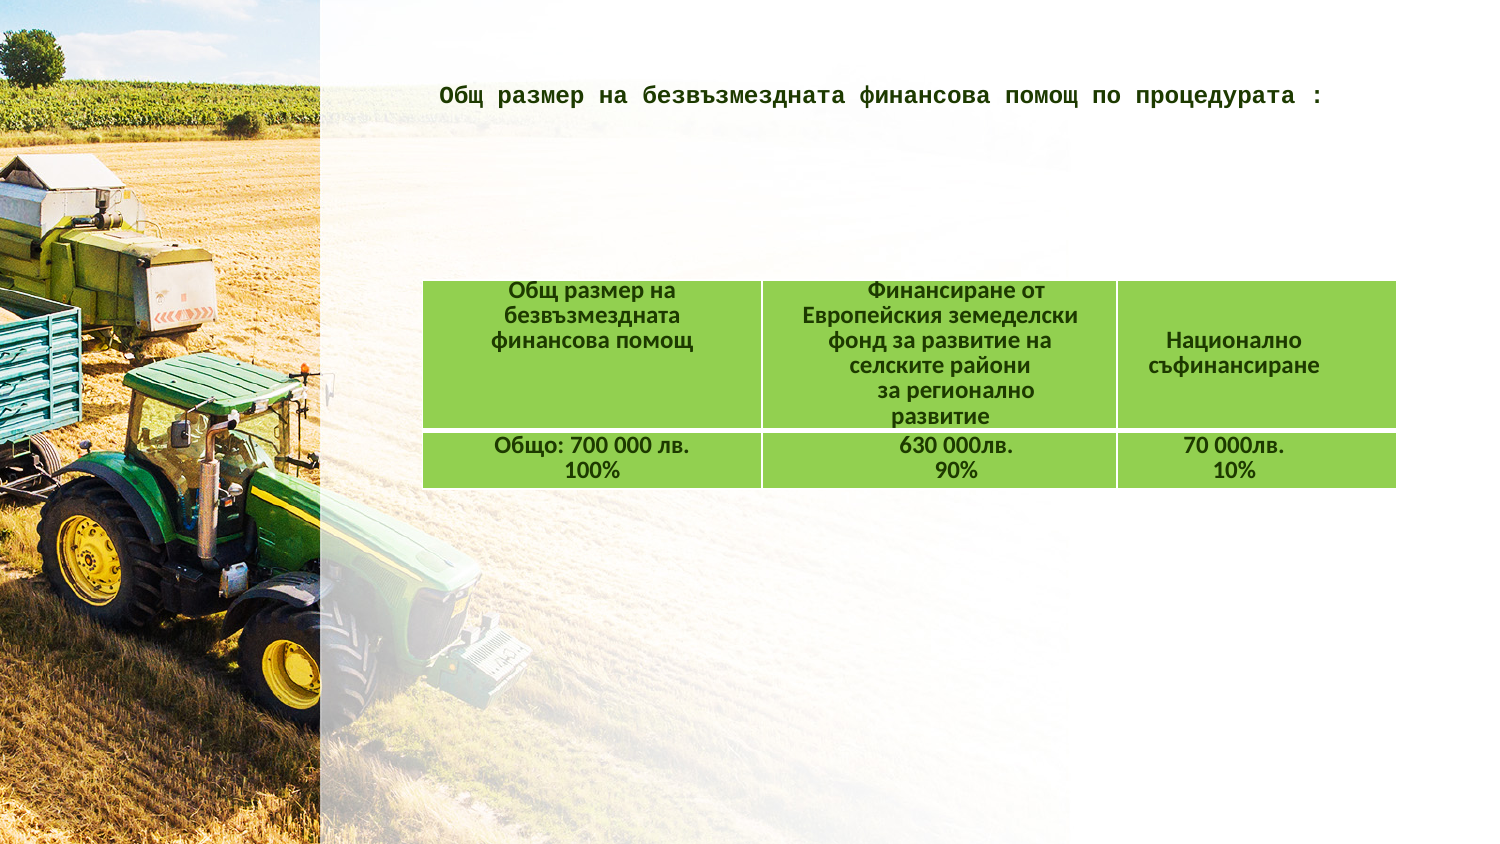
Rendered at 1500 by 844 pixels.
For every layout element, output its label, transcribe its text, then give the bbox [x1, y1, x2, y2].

table_header Финансиране от Европейския земеделски фонд за развитие на селските райони за регионално развитие [763, 281, 1116, 428]
table_cell 630 000лв. 90% [763, 433, 1116, 488]
table_cell Общо: 700 000 лв. 100% [423, 433, 761, 488]
table_header Национално съфинансиране [1118, 281, 1396, 428]
picture [0, 0, 1500, 844]
table_cell 70 000лв. 10% [1118, 433, 1396, 488]
table_header Общ размер на безвъзмездната финансова помощ [423, 281, 761, 428]
title Общ размер на безвъзмездната финансова помощ по процедурата : [424, 70, 1427, 166]
